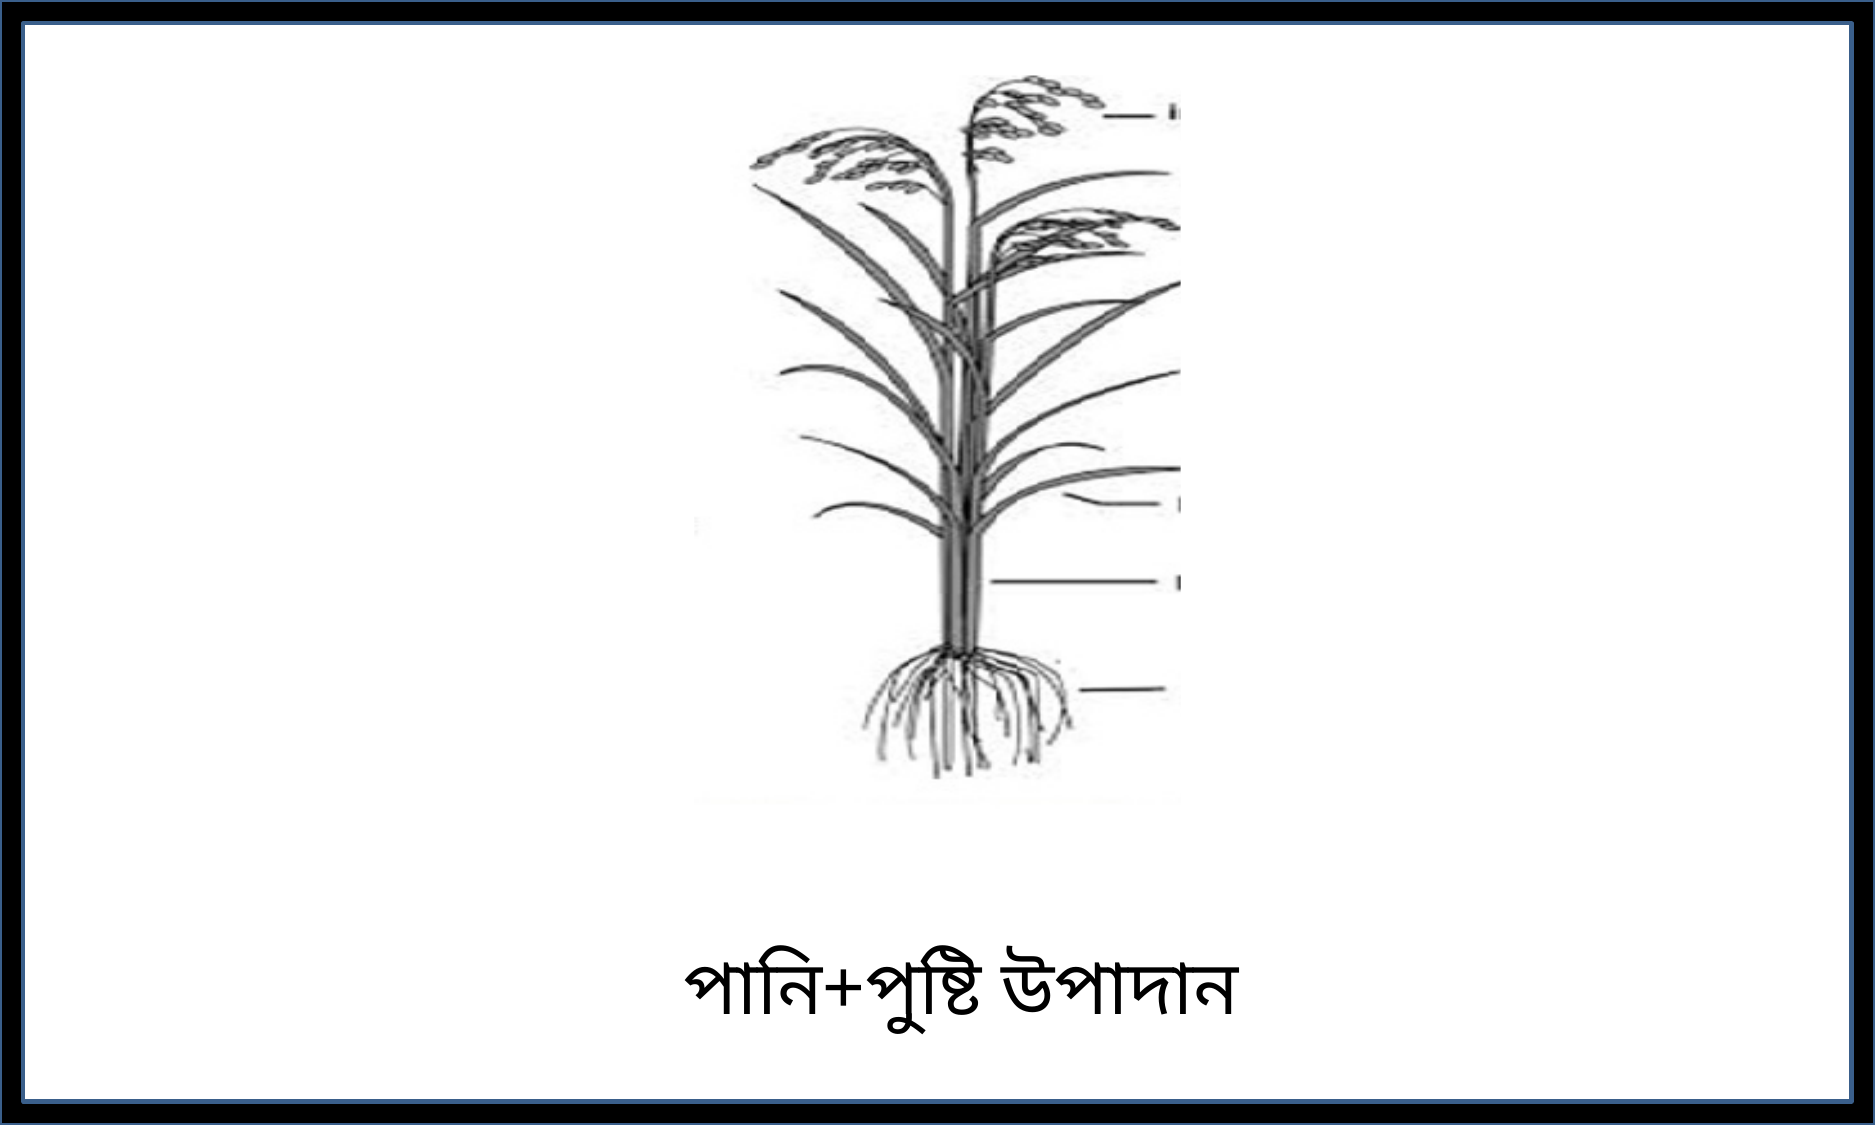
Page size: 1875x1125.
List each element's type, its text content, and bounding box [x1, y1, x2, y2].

text_box [0, 0, 1875, 1125]
picture [693, 74, 1181, 836]
text_box পানি+পুষ্টি উপাদান [612, 931, 1340, 1037]
